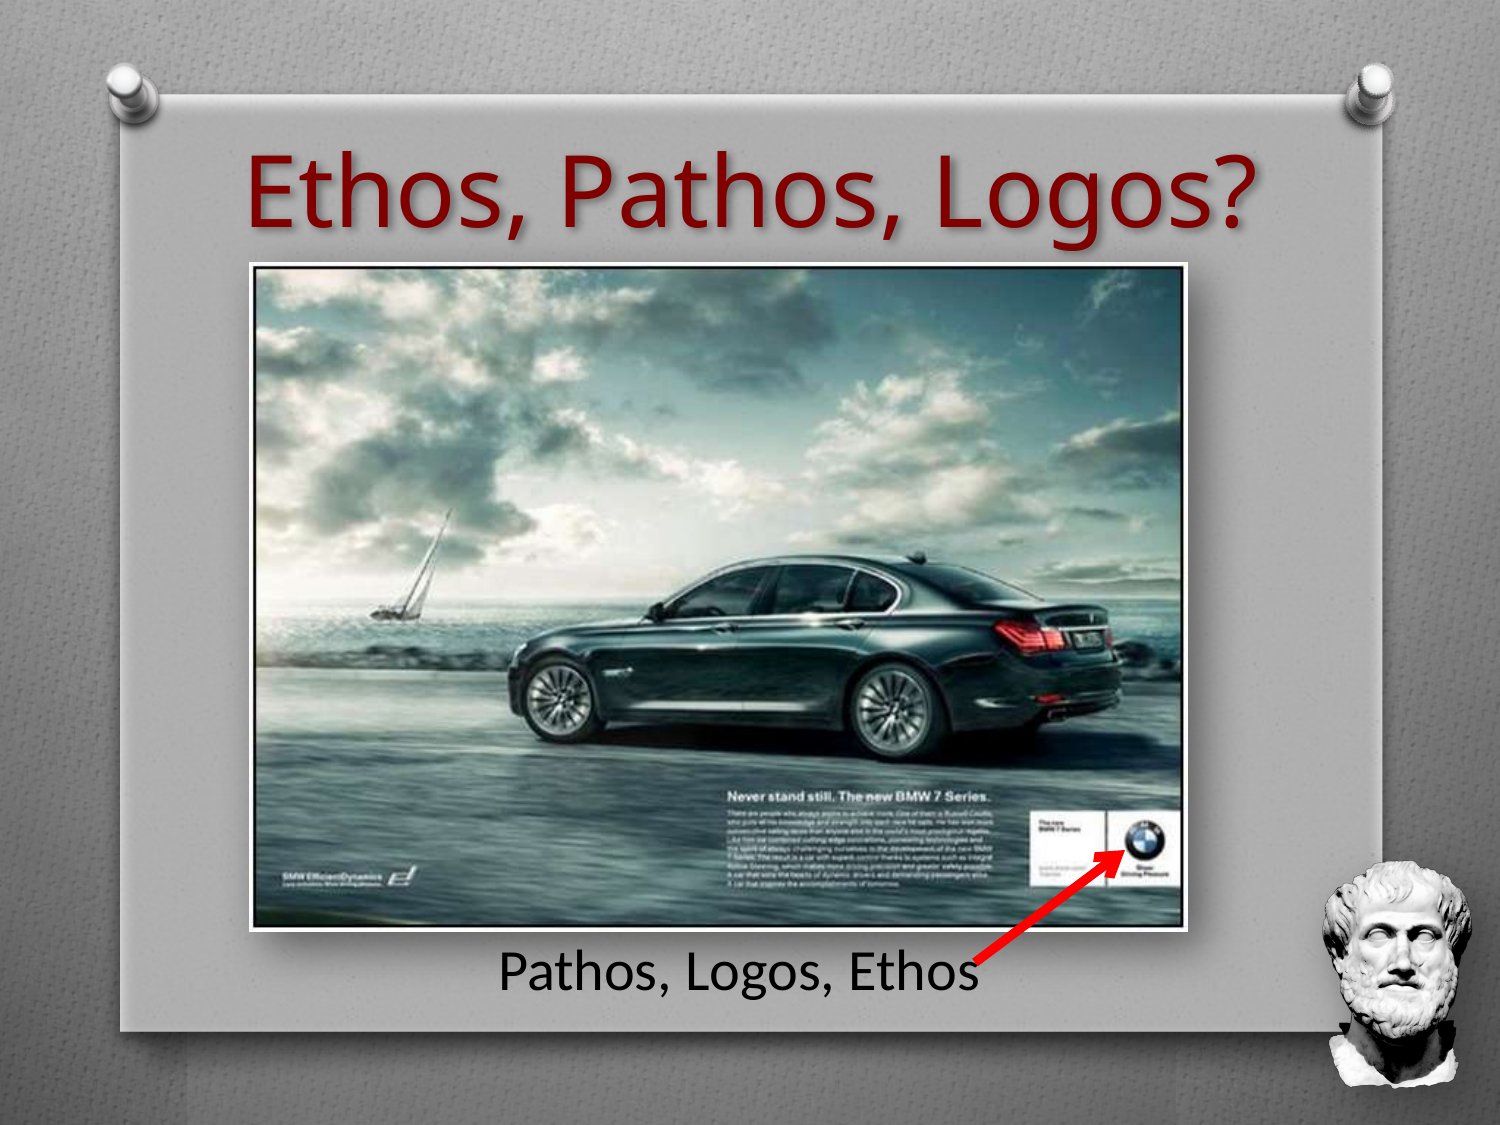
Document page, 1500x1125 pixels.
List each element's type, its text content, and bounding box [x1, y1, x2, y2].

title Ethos, Pathos, Logos? [179, 99, 1323, 298]
text_box Pathos, Logos, Ethos [483, 933, 996, 1010]
picture [75, 31, 197, 152]
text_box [974, 849, 1126, 963]
picture [249, 262, 1188, 933]
picture [1317, 35, 1439, 156]
